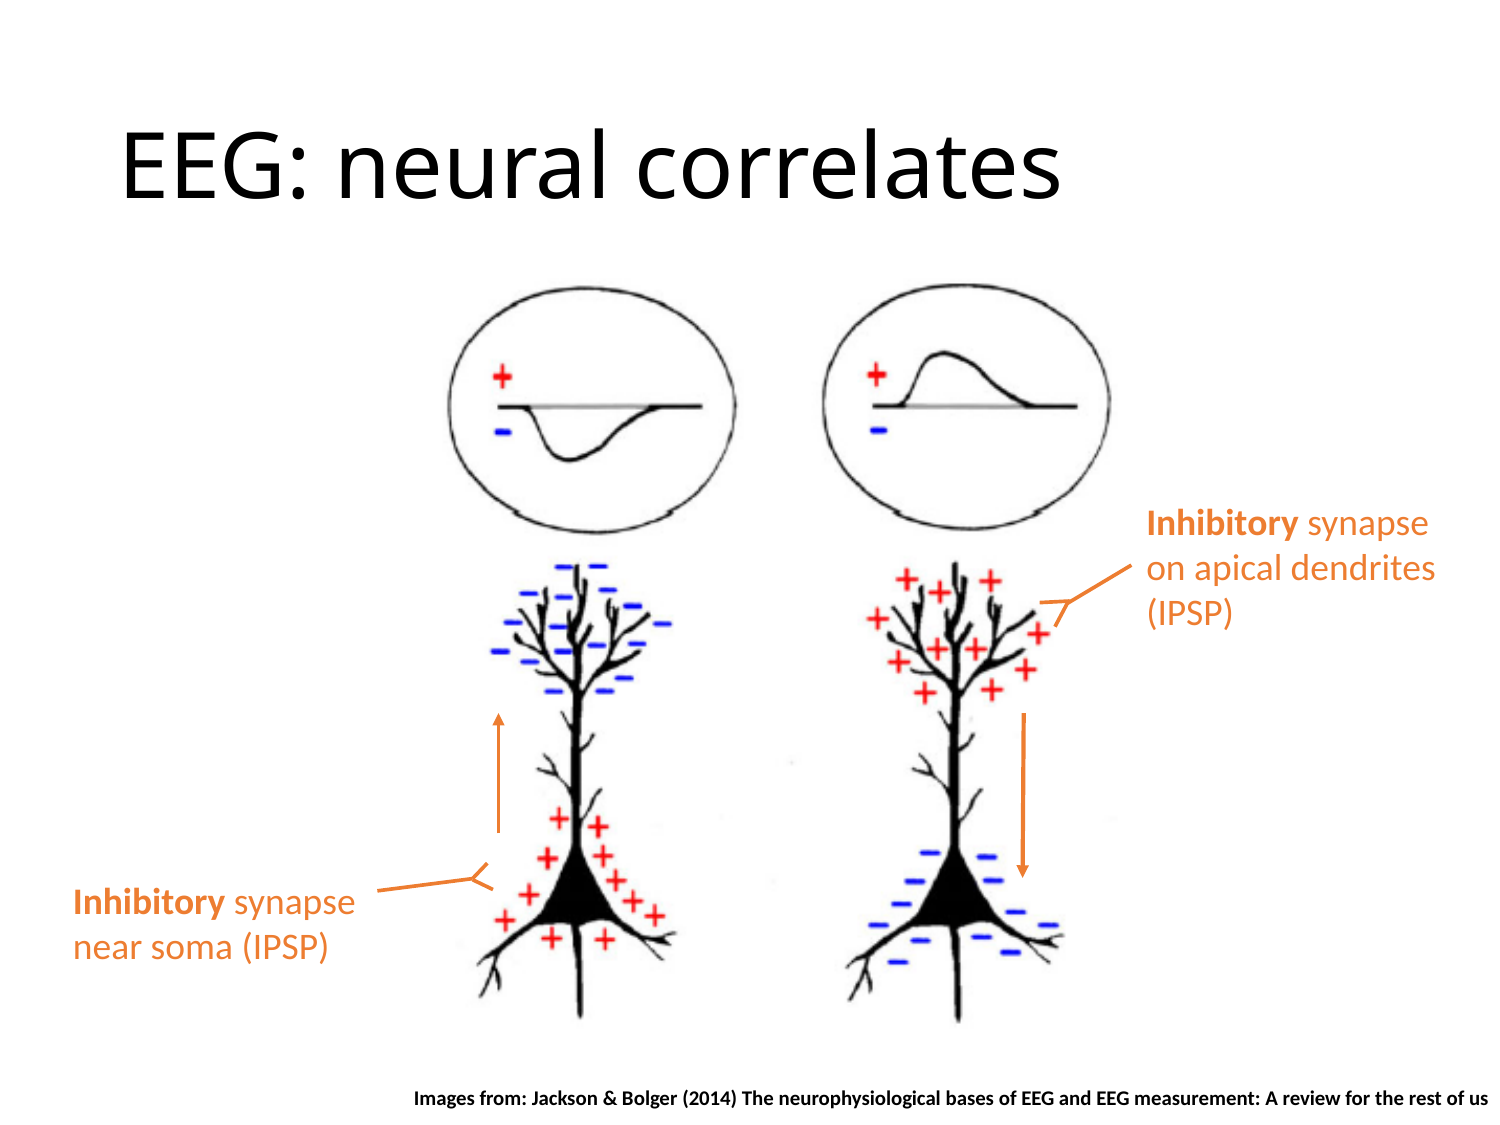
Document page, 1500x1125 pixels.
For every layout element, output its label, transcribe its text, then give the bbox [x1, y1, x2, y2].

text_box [1066, 565, 1132, 604]
picture [392, 256, 1158, 1047]
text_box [377, 878, 473, 891]
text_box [1054, 602, 1068, 627]
title EEG: neural correlates [103, 59, 1397, 278]
text_box Images from: Jackson & Bolger (2014) The neurophysiological bases of EEG and EEG measurement: A review for the rest of us [399, 1077, 1500, 1118]
text_box Inhibitory synapse on apical dendrites (IPSP) [1158, 490, 1492, 641]
text_box Inhibitory synapse near soma (IPSP) [58, 869, 392, 975]
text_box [472, 863, 488, 879]
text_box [472, 879, 493, 890]
